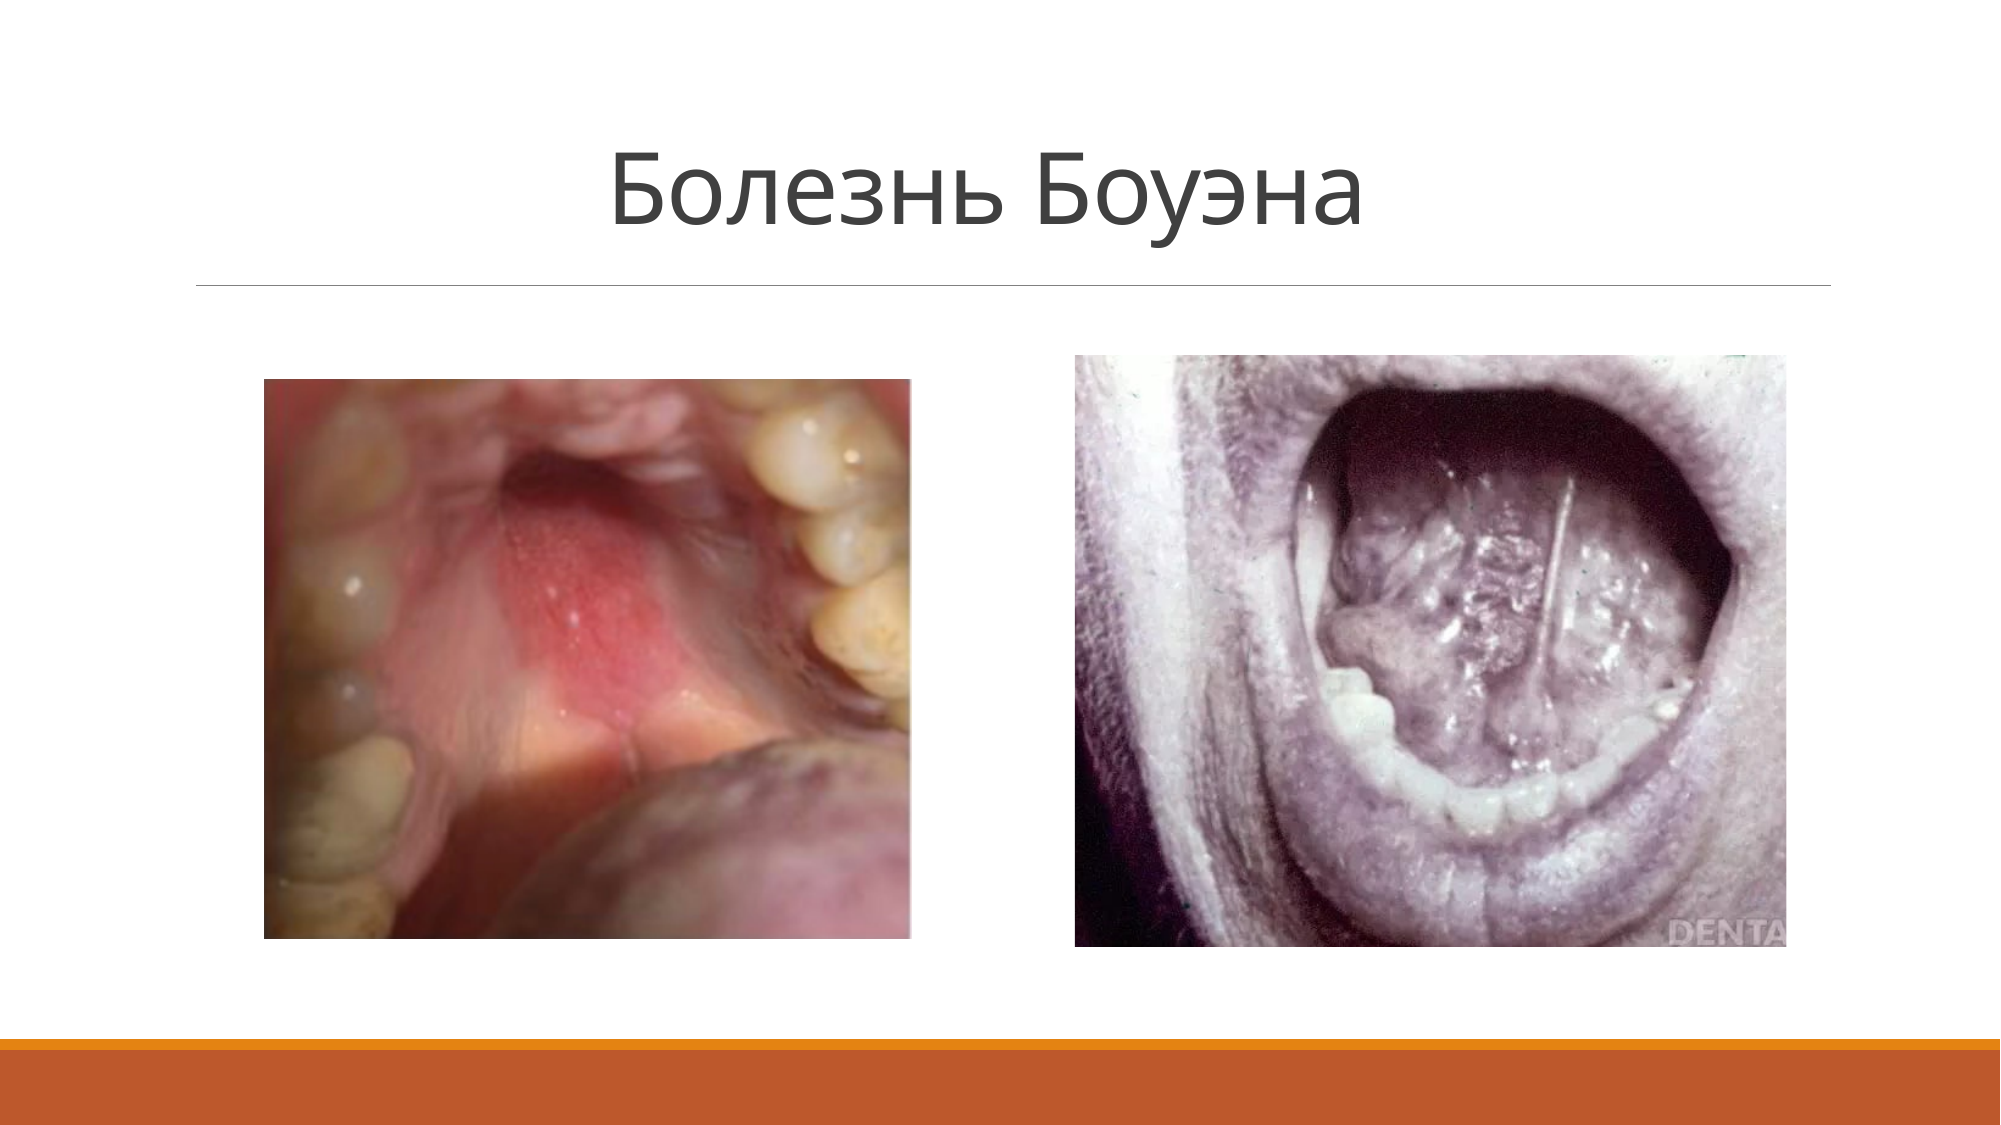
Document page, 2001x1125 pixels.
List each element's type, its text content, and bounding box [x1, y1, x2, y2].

picture [1074, 354, 1787, 947]
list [263, 379, 912, 939]
title Болезнь Боуэна [170, 222, 1805, 373]
